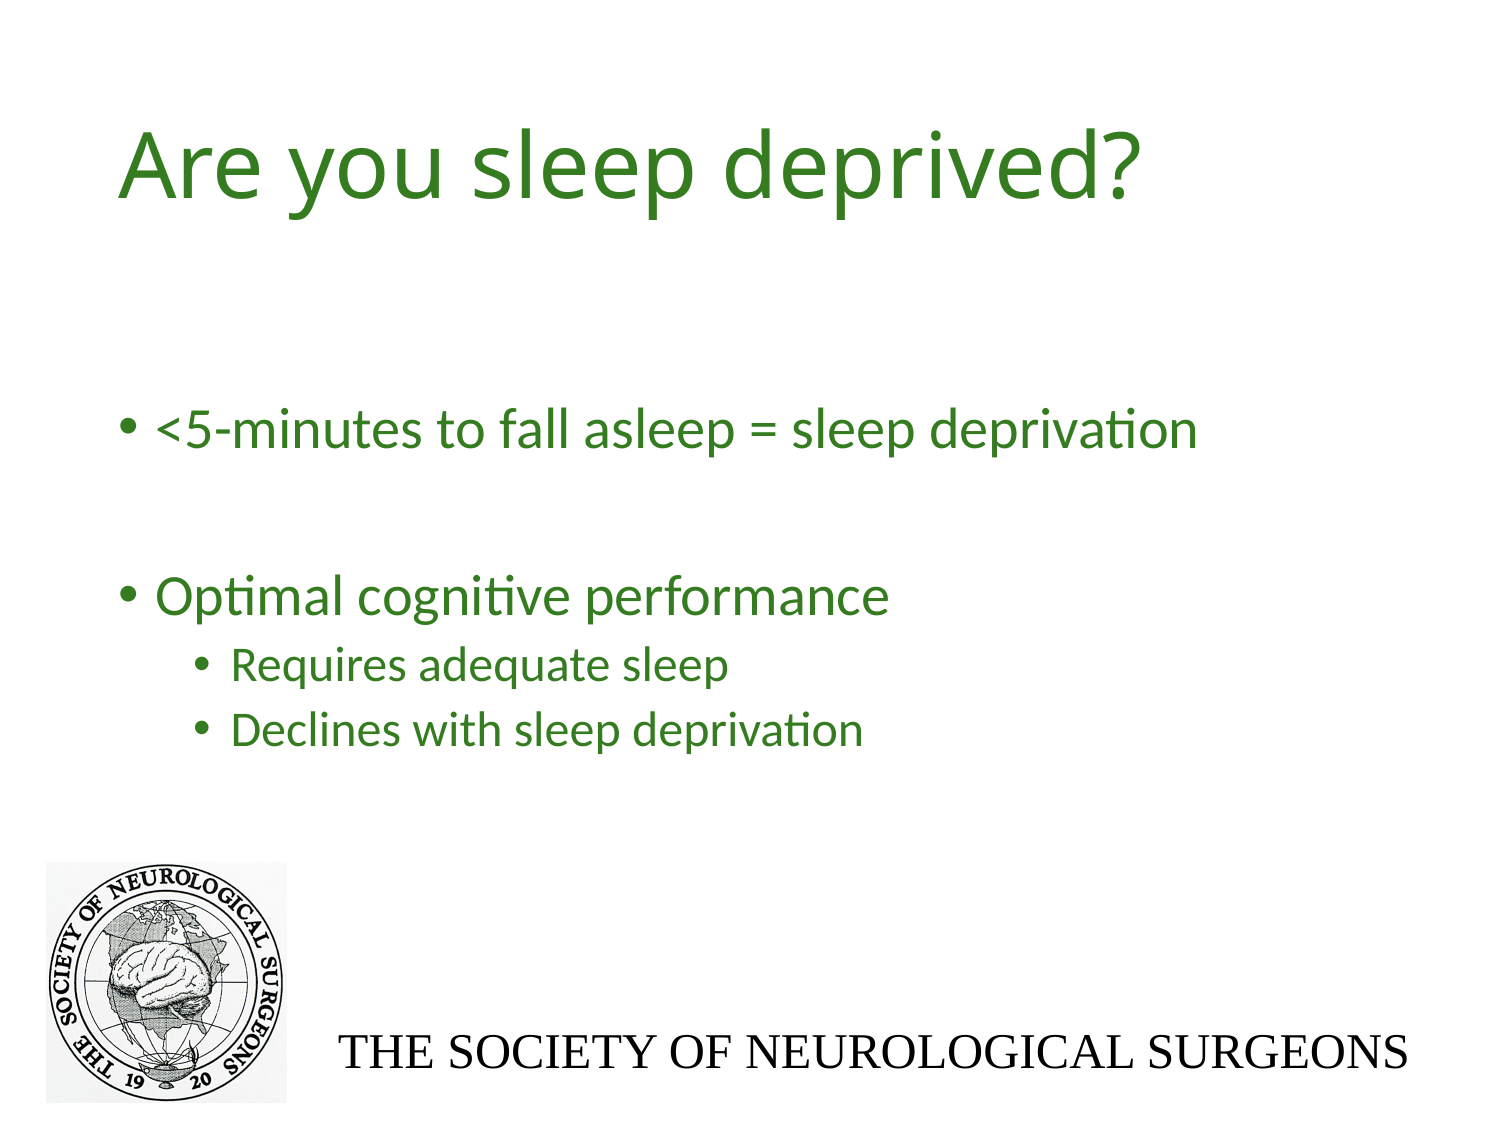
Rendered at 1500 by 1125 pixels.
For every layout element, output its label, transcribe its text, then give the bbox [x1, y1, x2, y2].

title Are you sleep deprived? [103, 59, 1397, 278]
picture [46, 862, 287, 1103]
list <5-minutes to fall asleep = sleep deprivation Optimal cognitive performance Requires adequate sleep Declines with sleep deprivation [103, 299, 1397, 1014]
